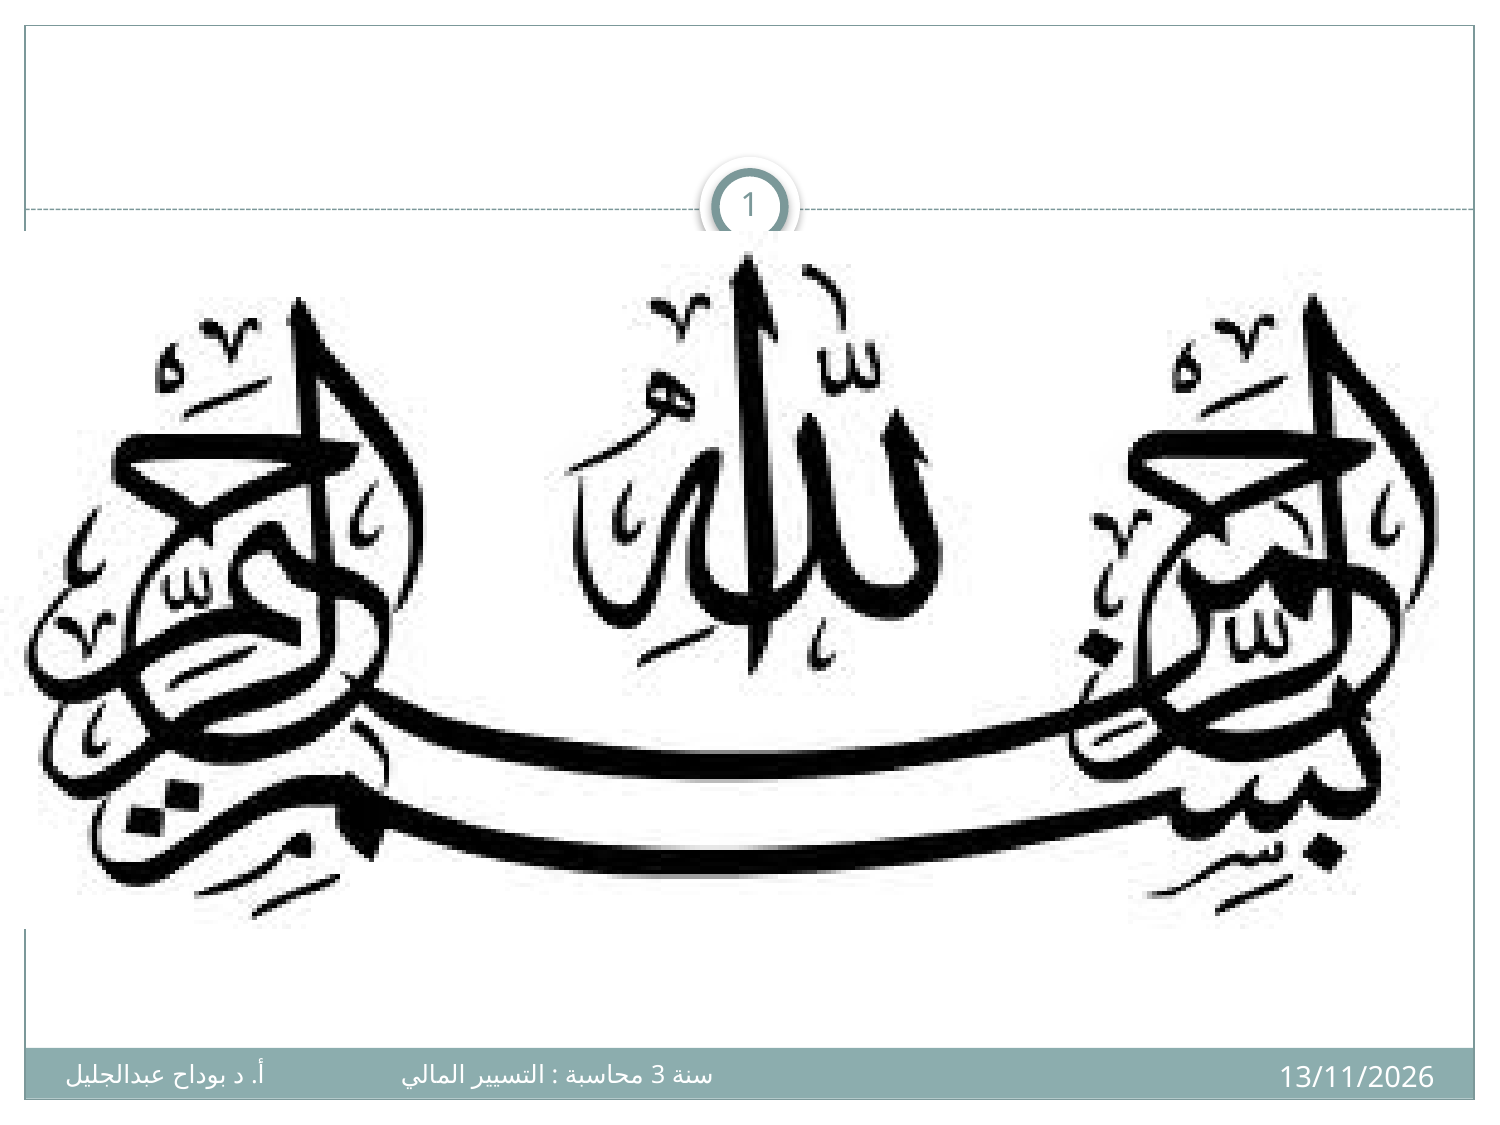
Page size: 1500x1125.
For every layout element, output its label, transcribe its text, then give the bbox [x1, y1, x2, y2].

footer سنة 3 محاسبة : التسيير المالي أ. د بوداح عبدالجليل [50, 1051, 950, 1112]
slide_number 1 [712, 169, 788, 228]
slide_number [950, 1050, 1450, 1111]
picture [0, 231, 1459, 929]
